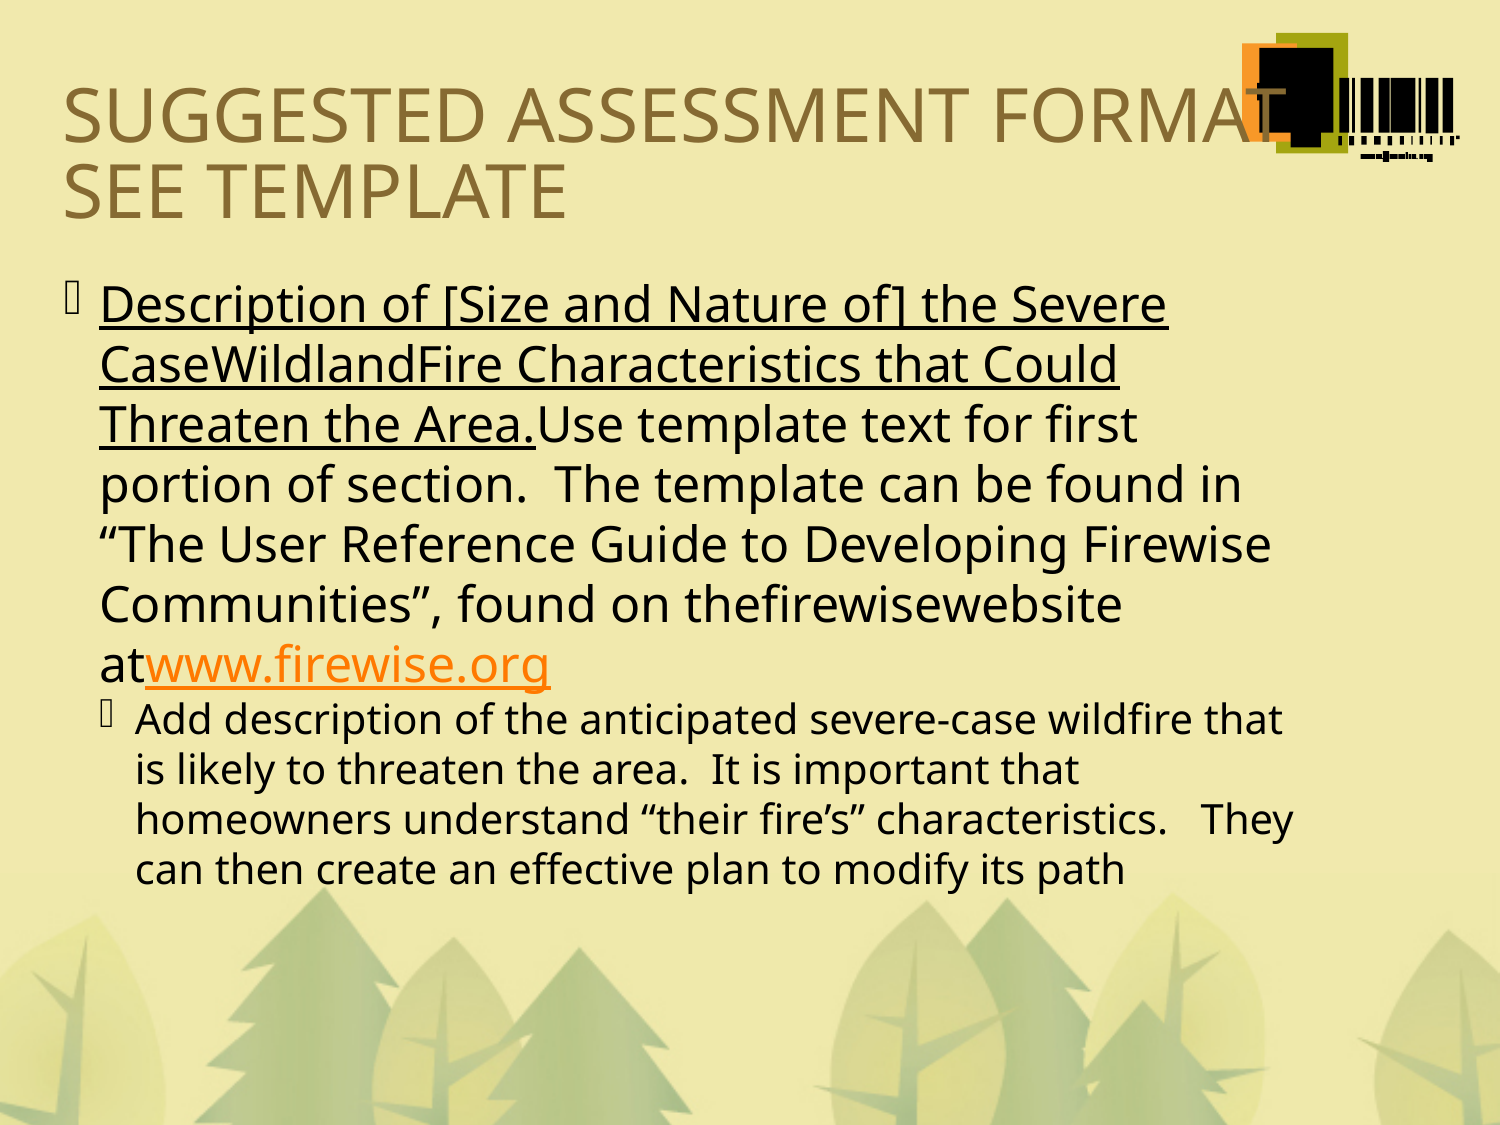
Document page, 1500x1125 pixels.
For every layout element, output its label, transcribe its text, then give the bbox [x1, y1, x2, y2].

picture [0, 873, 1500, 1125]
text_box SUGGESTED ASSESSMENT FORMAT SEE TEMPLATE [47, 60, 1389, 234]
text_box Description of [Size and Nature of] the Severe CaseWildlandFire Characteristics that Could Threaten the Area.Use template text for first portion of section. The template can be found in “The User Reference Guide to Developing Firewise Communities”, found on thefirewisewebsite atwww.firewise.org Add description of the anticipated severe-case wildfire that is likely to threaten the area. It is important that homeowners understand “their fire’s” characteristics. They can then create an effective plan to modify its path [49, 265, 1337, 965]
